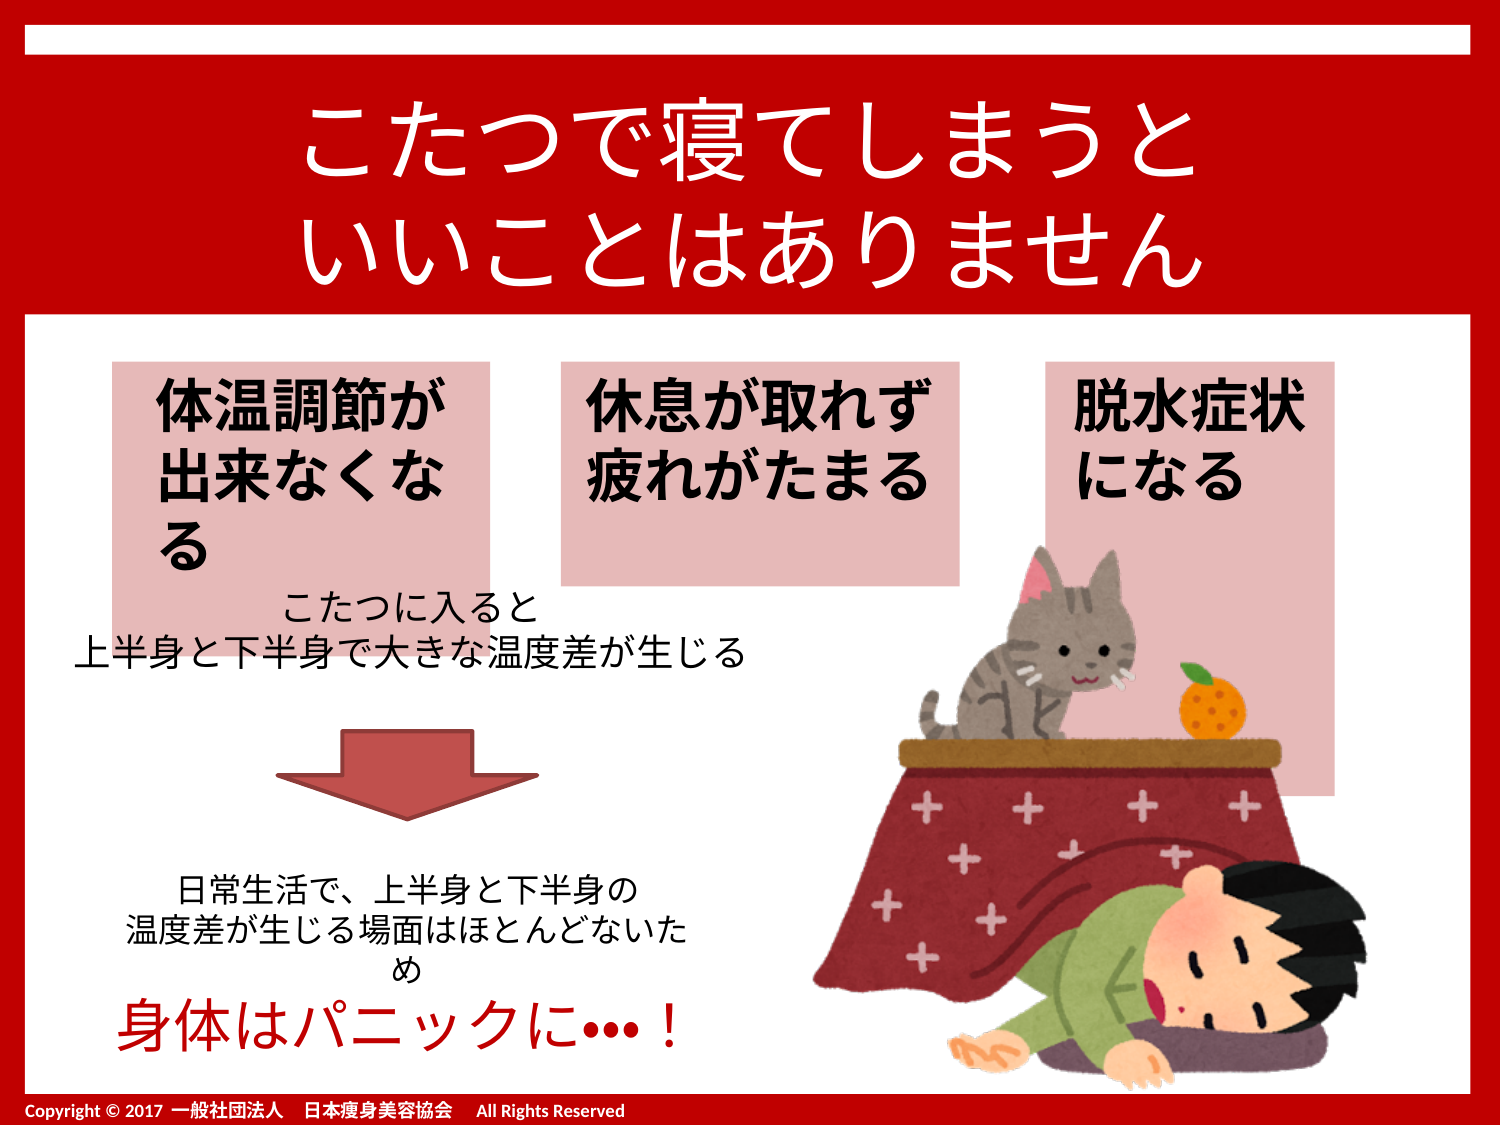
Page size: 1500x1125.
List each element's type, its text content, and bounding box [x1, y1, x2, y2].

picture [803, 526, 1382, 1106]
text_box 日常生活で、上半身と下半身の 温度差が生じる場面はほとんどないため 身体はパニックに・・・！ [100, 861, 715, 1067]
text_box こたつに入ると 上半身と下半身で大きな温度差が生じる [59, 576, 764, 682]
text_box [0, 52, 1500, 75]
text_box [275, 729, 540, 822]
text_box [0, 311, 1500, 316]
text_box 脱水症状になる [1045, 361, 1335, 525]
text_box こたつで寝てしまうと いいことはありません [0, 75, 1500, 311]
text_box 体温調節が 出来なくなる [112, 361, 491, 576]
text_box 休息が取れず 疲れがたまる [560, 361, 960, 587]
